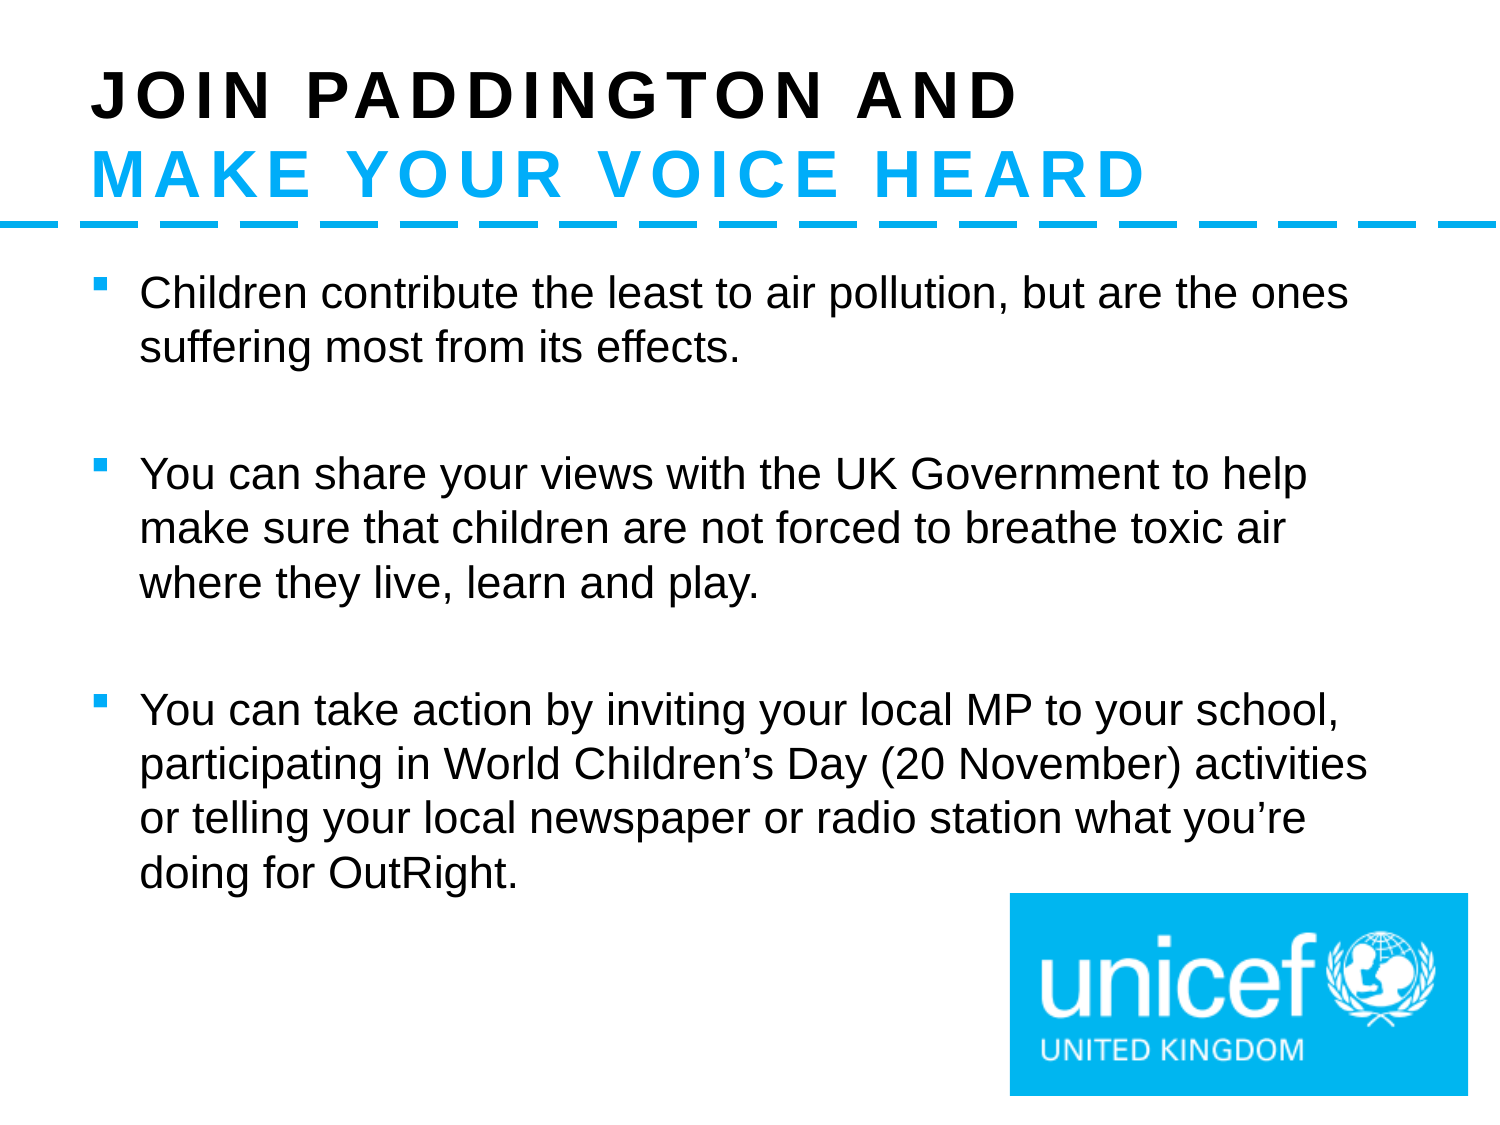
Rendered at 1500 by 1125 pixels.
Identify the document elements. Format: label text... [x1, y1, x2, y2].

title Join paddington and make your voice heard [75, 42, 1425, 220]
list Children contribute the least to air pollution, but are the ones suffering most from its effects. You can share your views with the UK Government to help make sure that children are not forced to breathe toxic air where they live, learn and play. You can take action by inviting your local MP to your school, participating in World Children’s Day (20 November) activities or telling your local newspaper or radio station what you’re doing for OutRight. [75, 255, 1425, 905]
